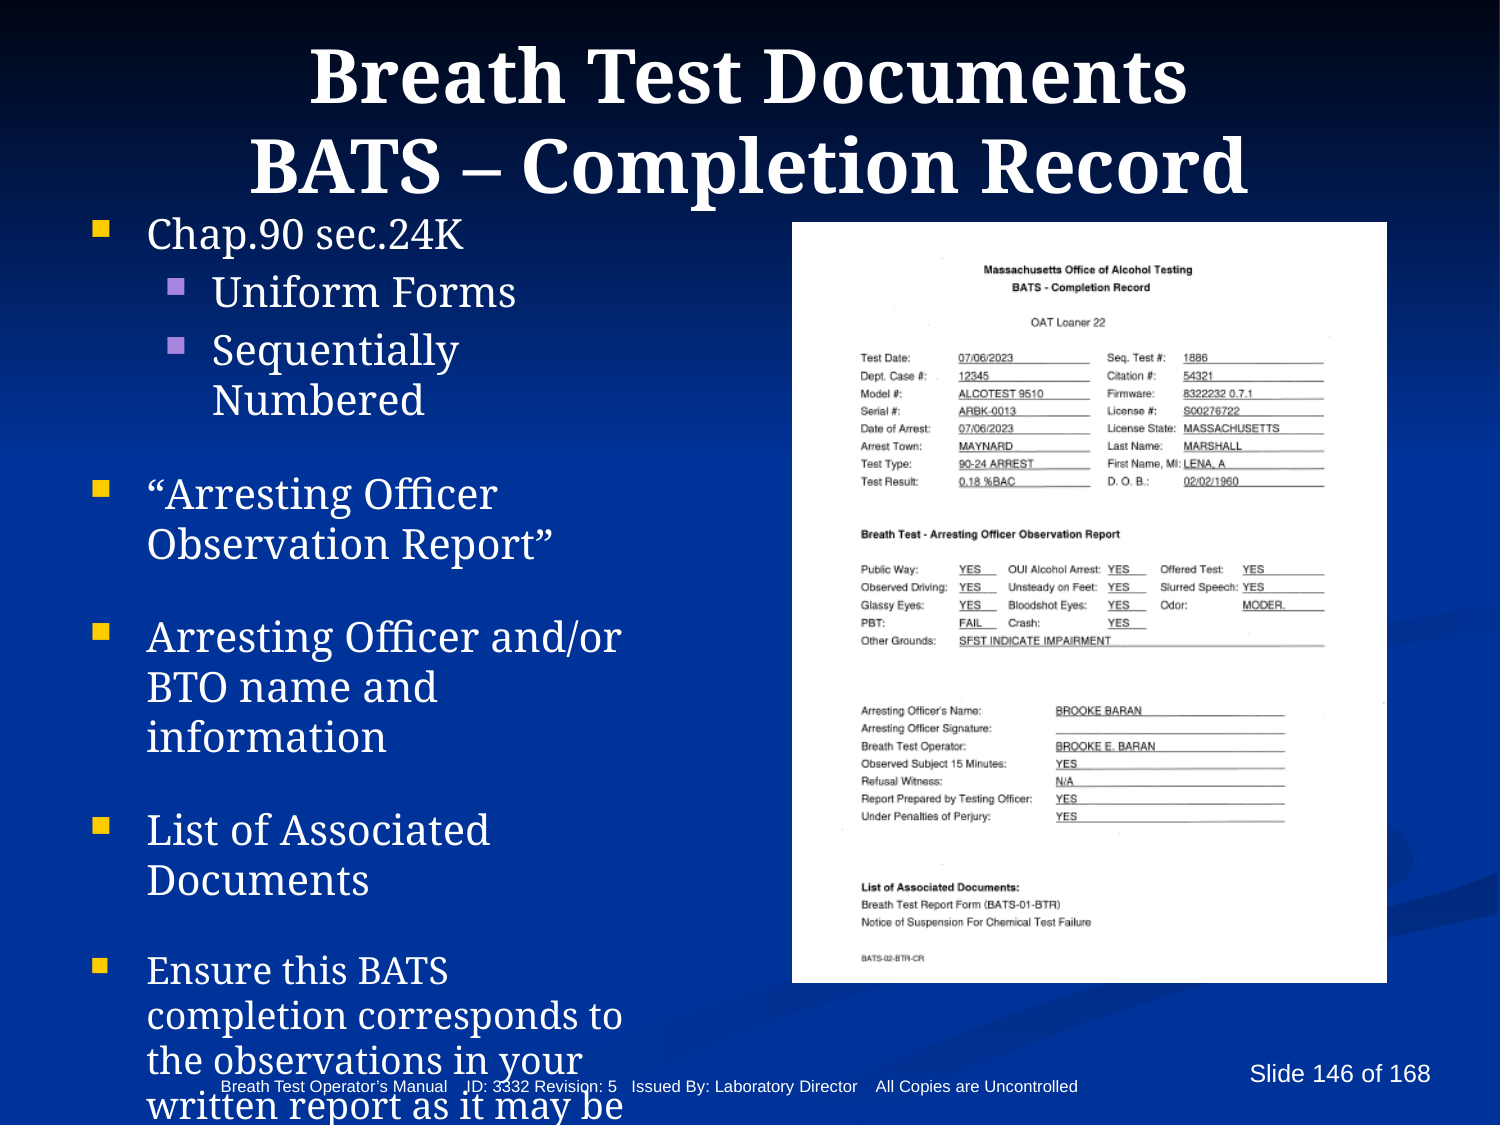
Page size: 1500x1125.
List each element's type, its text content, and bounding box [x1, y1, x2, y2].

list Chap.90 sec.24K Uniform Forms Sequentially Numbered “Arresting Officer Observation Report” Arresting Officer and/or BTO name and information List of Associated Documents Ensure this BATS completion corresponds to the observations in your written report as it may be scrutinized in a court of law. [74, 199, 663, 1074]
picture [791, 221, 1387, 984]
footer Breath Test Operator’s Manual ID: 3332 Revision: 5 Issued By: Laboratory Director All Copies are Uncontrolled [74, 1074, 1226, 1104]
title Breath Test Documents BATS – Completion Record [74, 49, 1426, 188]
